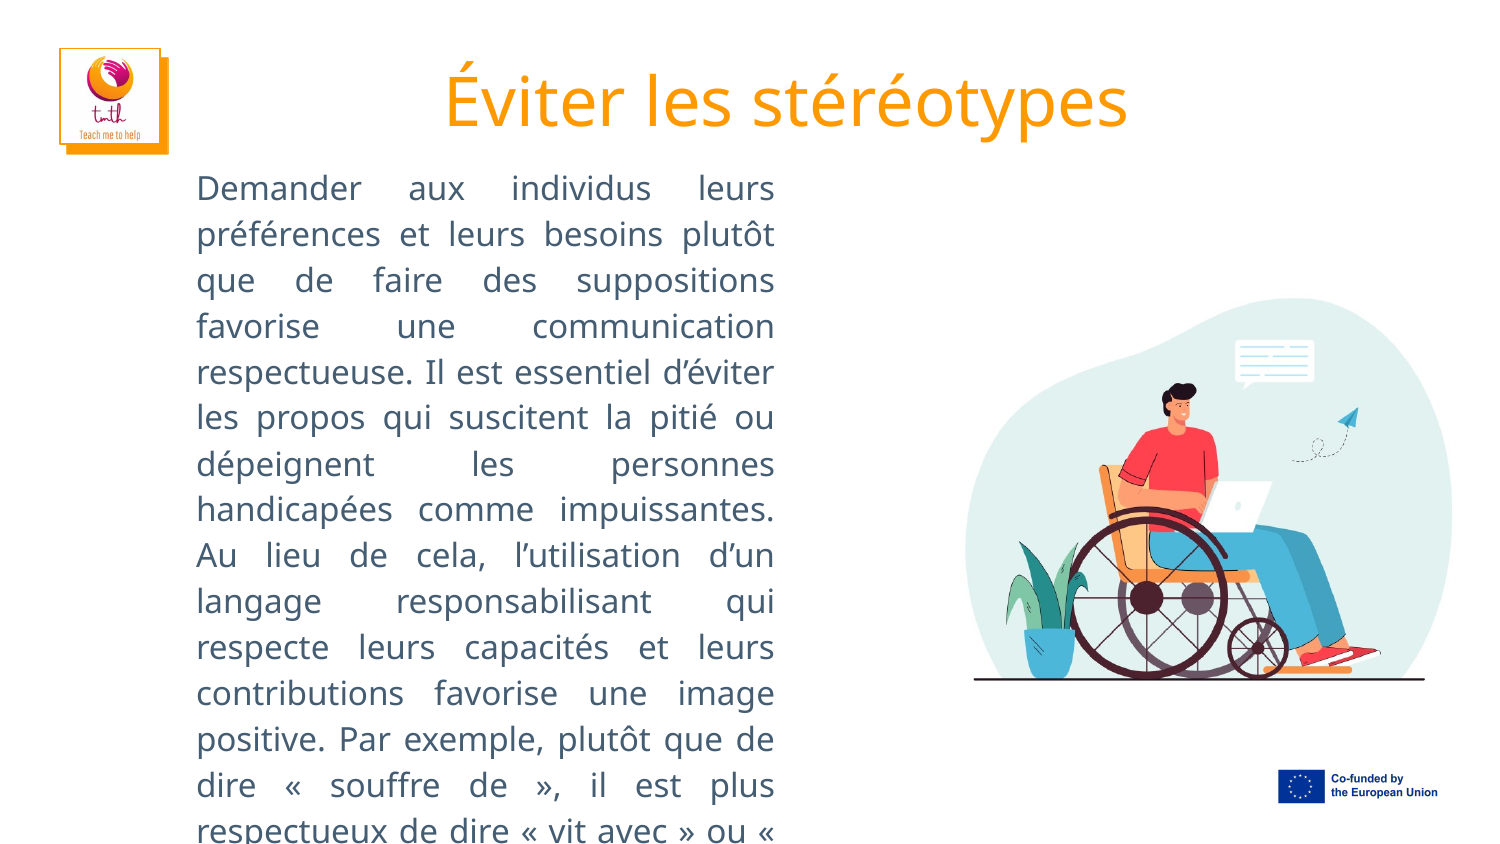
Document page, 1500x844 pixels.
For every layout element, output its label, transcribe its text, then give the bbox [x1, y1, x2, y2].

title Éviter les stéréotypes [191, 51, 1382, 146]
list Demander aux individus leurs préférences et leurs besoins plutôt que de faire des suppositions favorise une communication respectueuse. Il est essentiel d’éviter les propos qui suscitent la pitié ou dépeignent les personnes handicapées comme impuissantes. Au lieu de cela, l’utilisation d’un langage responsabilisant qui respecte leurs capacités et leurs contributions favorise une image positive. Par exemple, plutôt que de dire « souffre de », il est plus respectueux de dire « vit avec » ou « a ». [180, 145, 792, 685]
picture [917, 233, 1500, 727]
picture [1278, 767, 1440, 806]
picture [61, 49, 159, 143]
